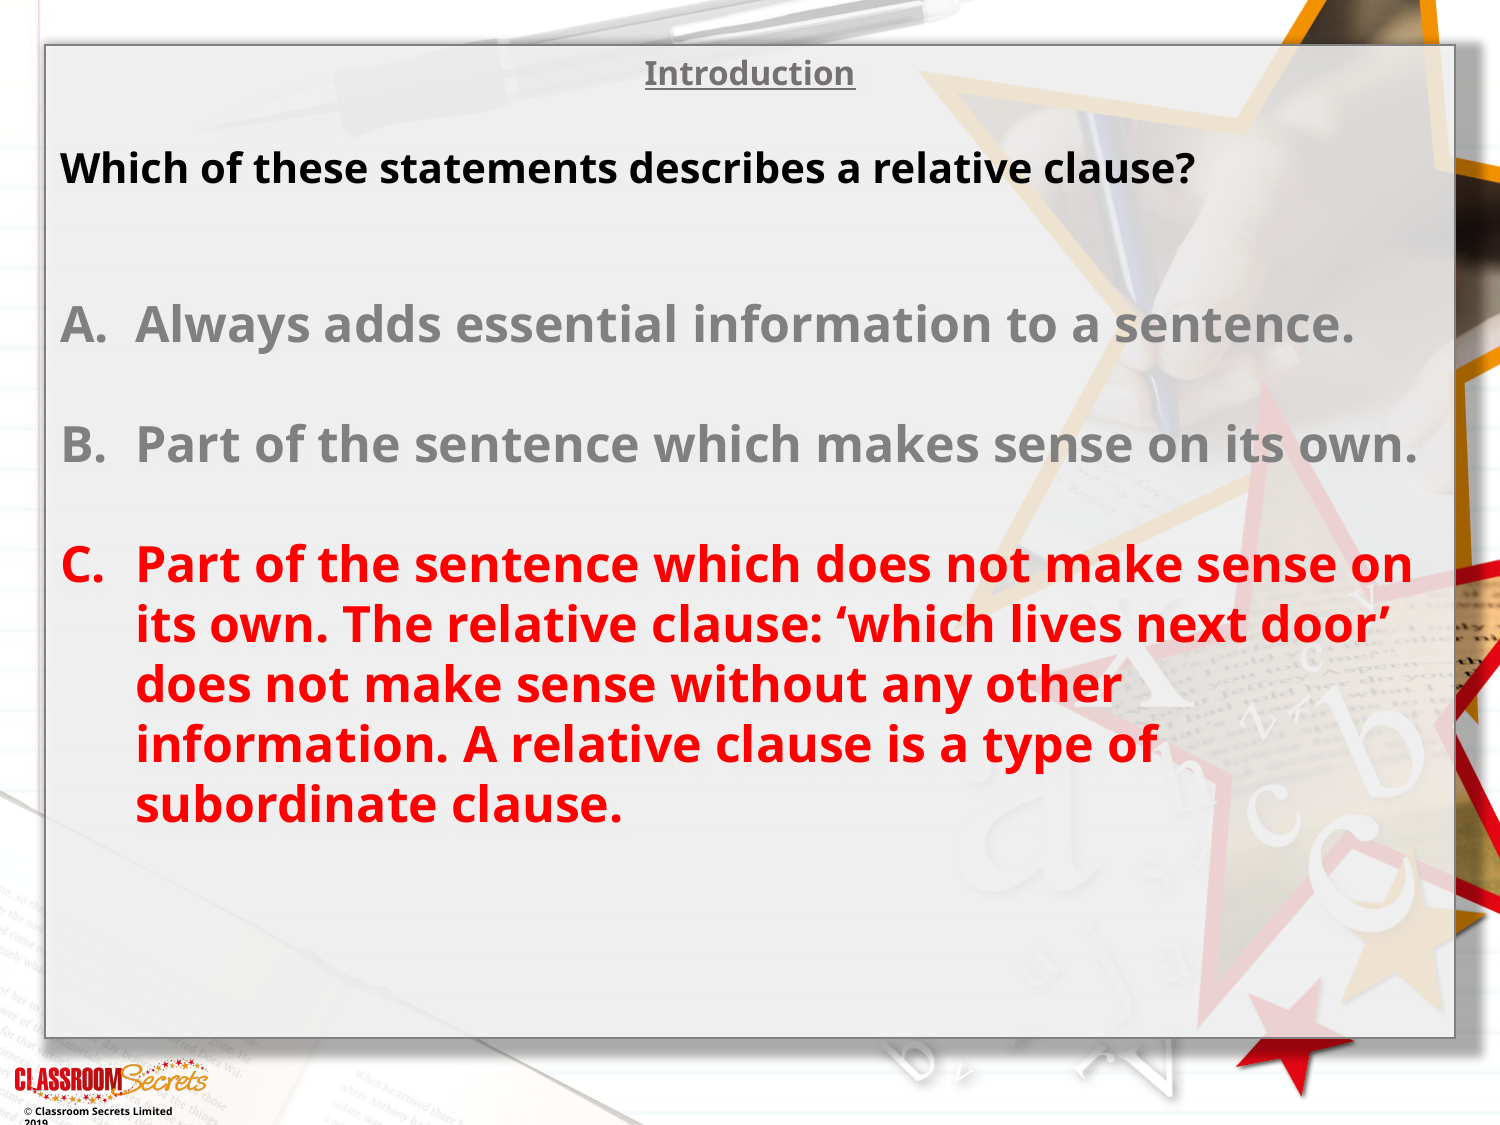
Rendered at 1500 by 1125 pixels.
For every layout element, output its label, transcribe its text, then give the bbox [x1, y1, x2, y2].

text_box Introduction Which of these statements describes a relative clause? Always adds essential information to a sentence. Part of the sentence which makes sense on its own. Part of the sentence which does not make sense on its own. The relative clause: ‘which lives next door’ does not make sense without any other information. A relative clause is a type of subordinate clause. [44, 44, 1456, 1039]
picture [0, 0, 1500, 1125]
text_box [9, 1058, 213, 1125]
